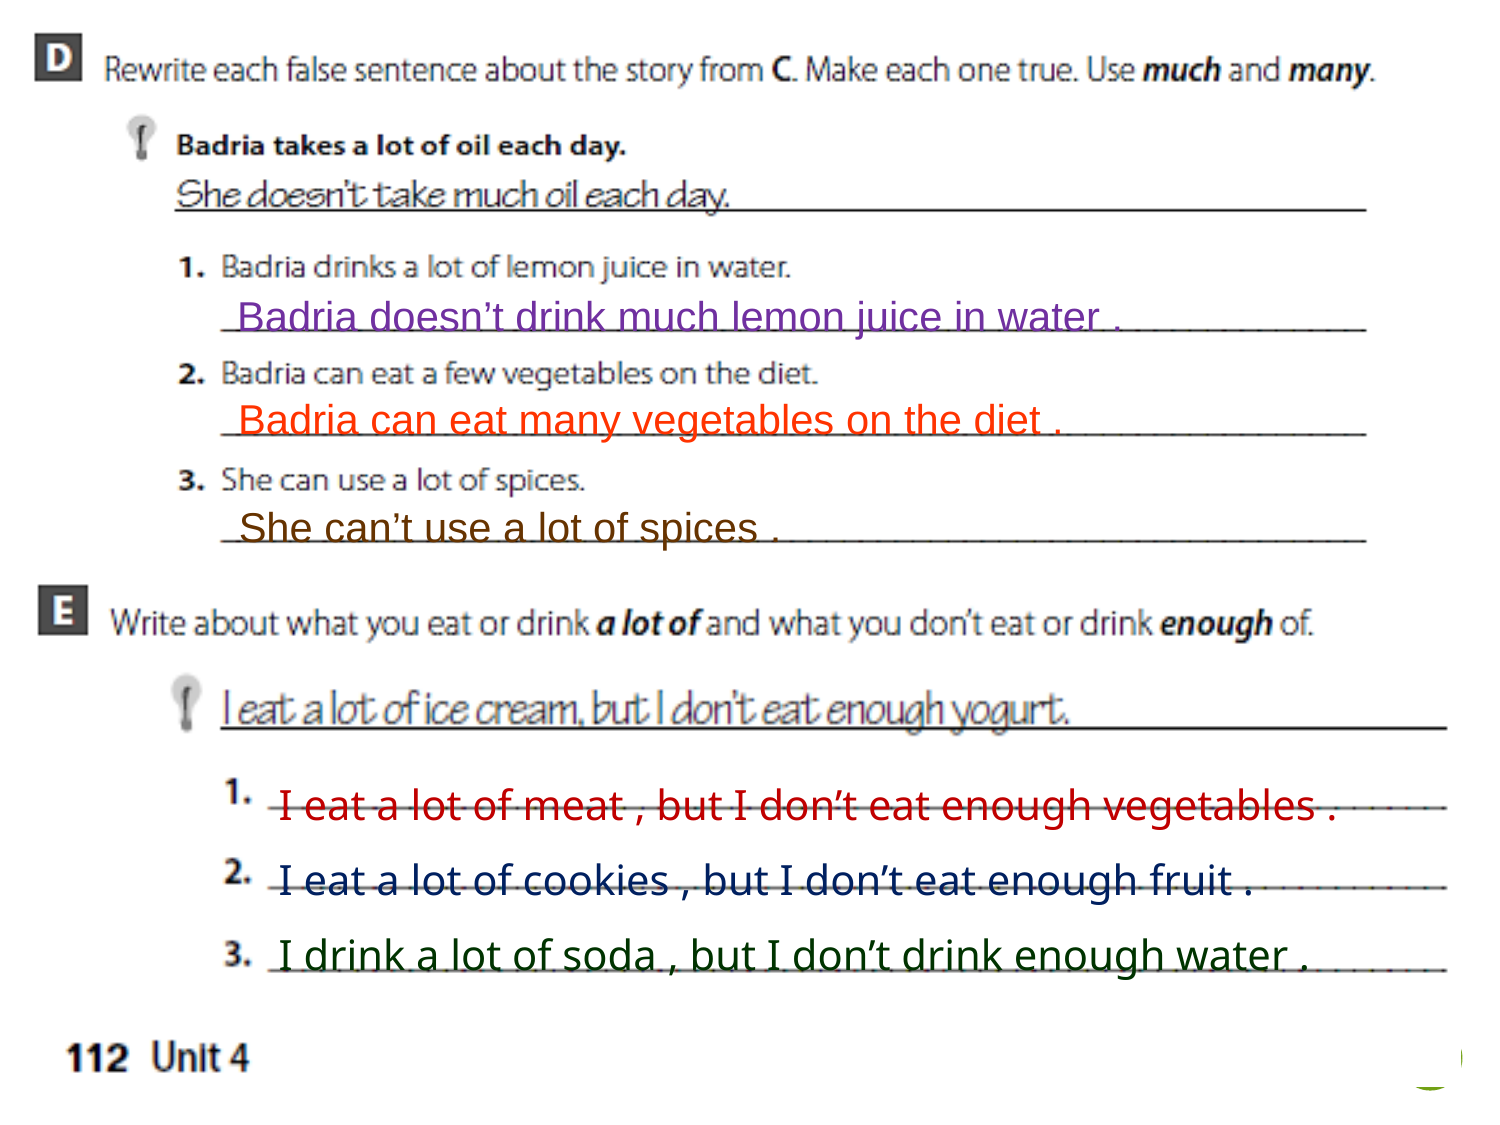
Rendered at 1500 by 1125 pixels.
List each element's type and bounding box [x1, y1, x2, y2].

picture [46, 669, 1460, 1085]
picture [18, 24, 1389, 559]
picture [18, 570, 1336, 657]
